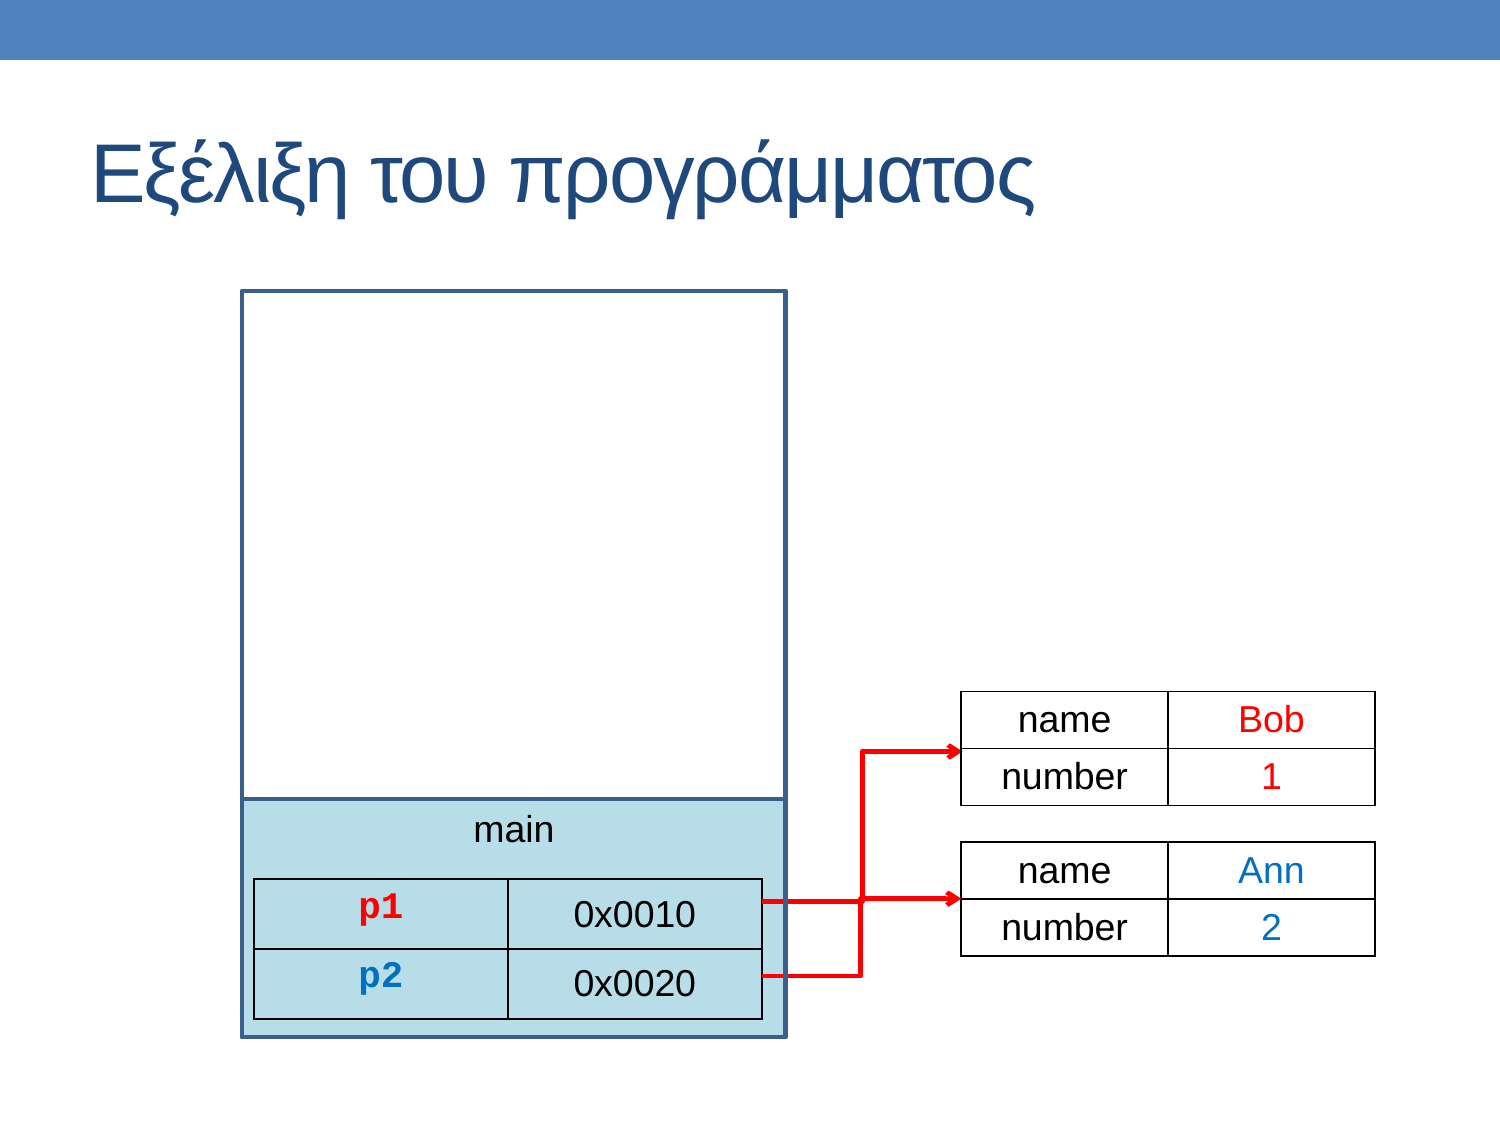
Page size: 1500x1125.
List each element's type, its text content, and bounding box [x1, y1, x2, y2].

table_header Ann [1169, 843, 1374, 898]
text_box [761, 901, 962, 977]
table_cell number [967, 749, 1167, 805]
table_header name [972, 843, 1167, 898]
table_header Bob [1169, 692, 1374, 748]
table_cell number [970, 900, 1167, 955]
table_cell 1 [1169, 749, 1374, 805]
table_header name [962, 692, 1167, 748]
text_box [761, 751, 963, 900]
text_box [240, 289, 788, 1039]
title Εξέλιξη του προγράμματος [75, 87, 1425, 250]
table_cell 2 [1169, 900, 1374, 955]
